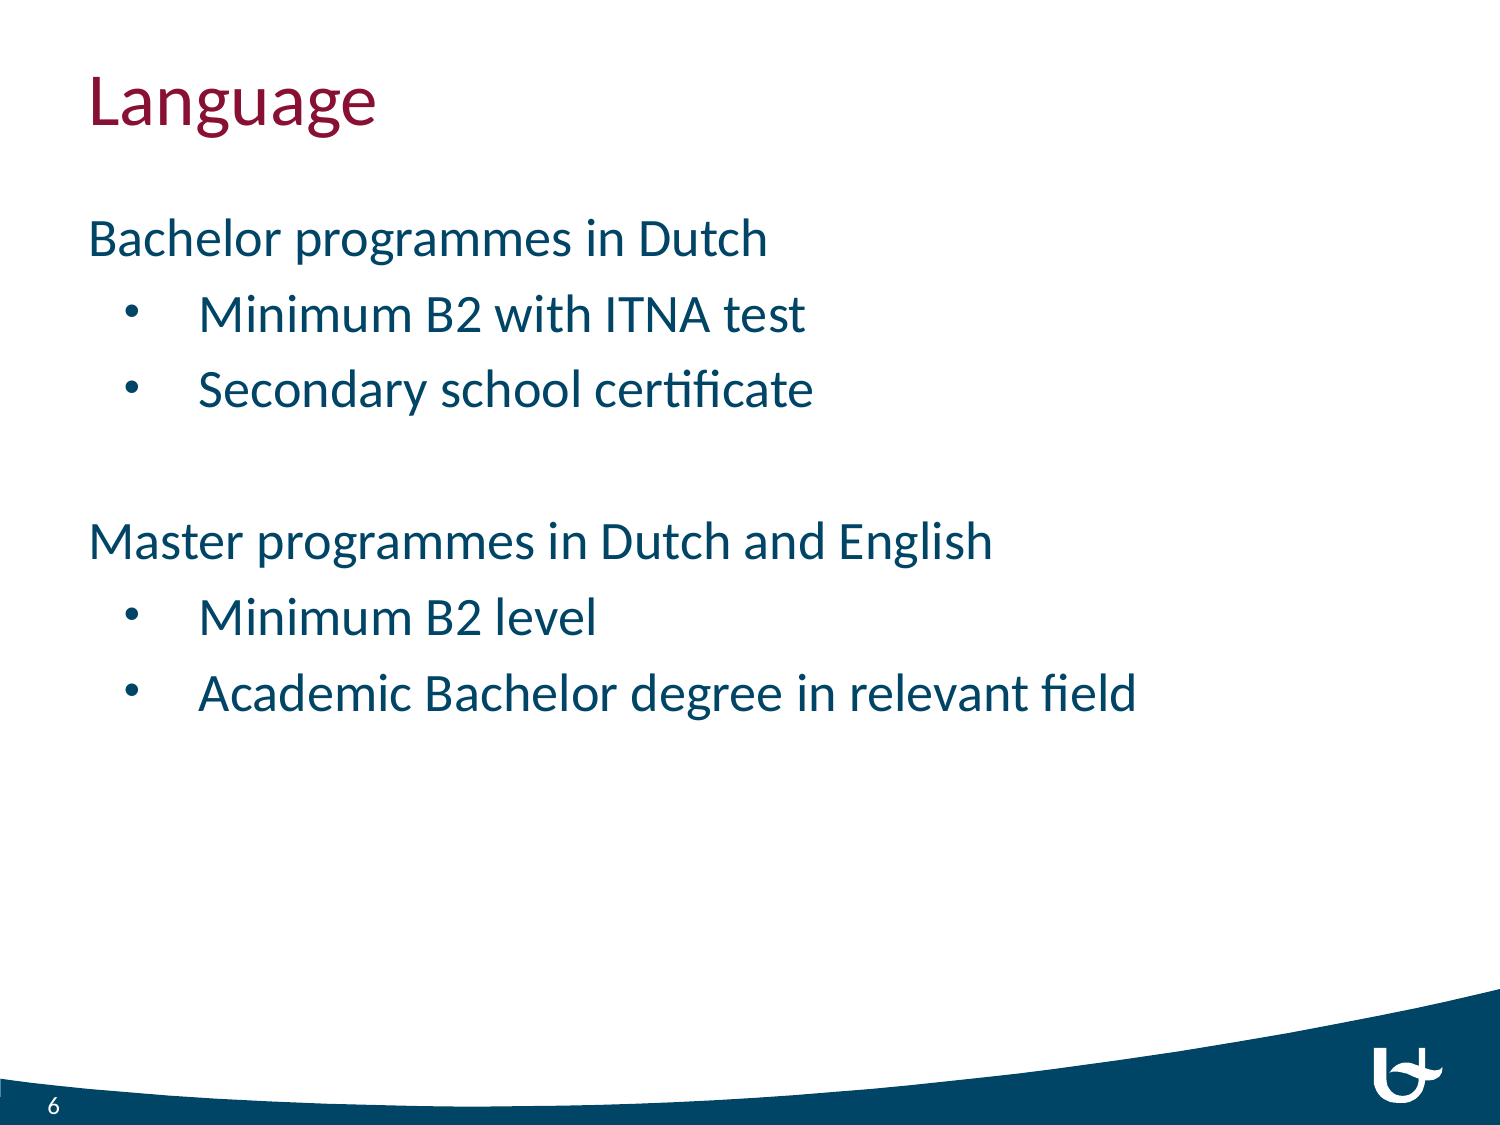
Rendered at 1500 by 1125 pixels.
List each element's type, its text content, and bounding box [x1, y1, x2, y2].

slide_number 6 [0, 1083, 75, 1125]
list Bachelor programmes in Dutch Minimum B2 with ITNA test Secondary school certificate Master programmes in Dutch and English Minimum B2 level Academic Bachelor degree in relevant field [88, 196, 1412, 1000]
title Language [88, 19, 1412, 173]
